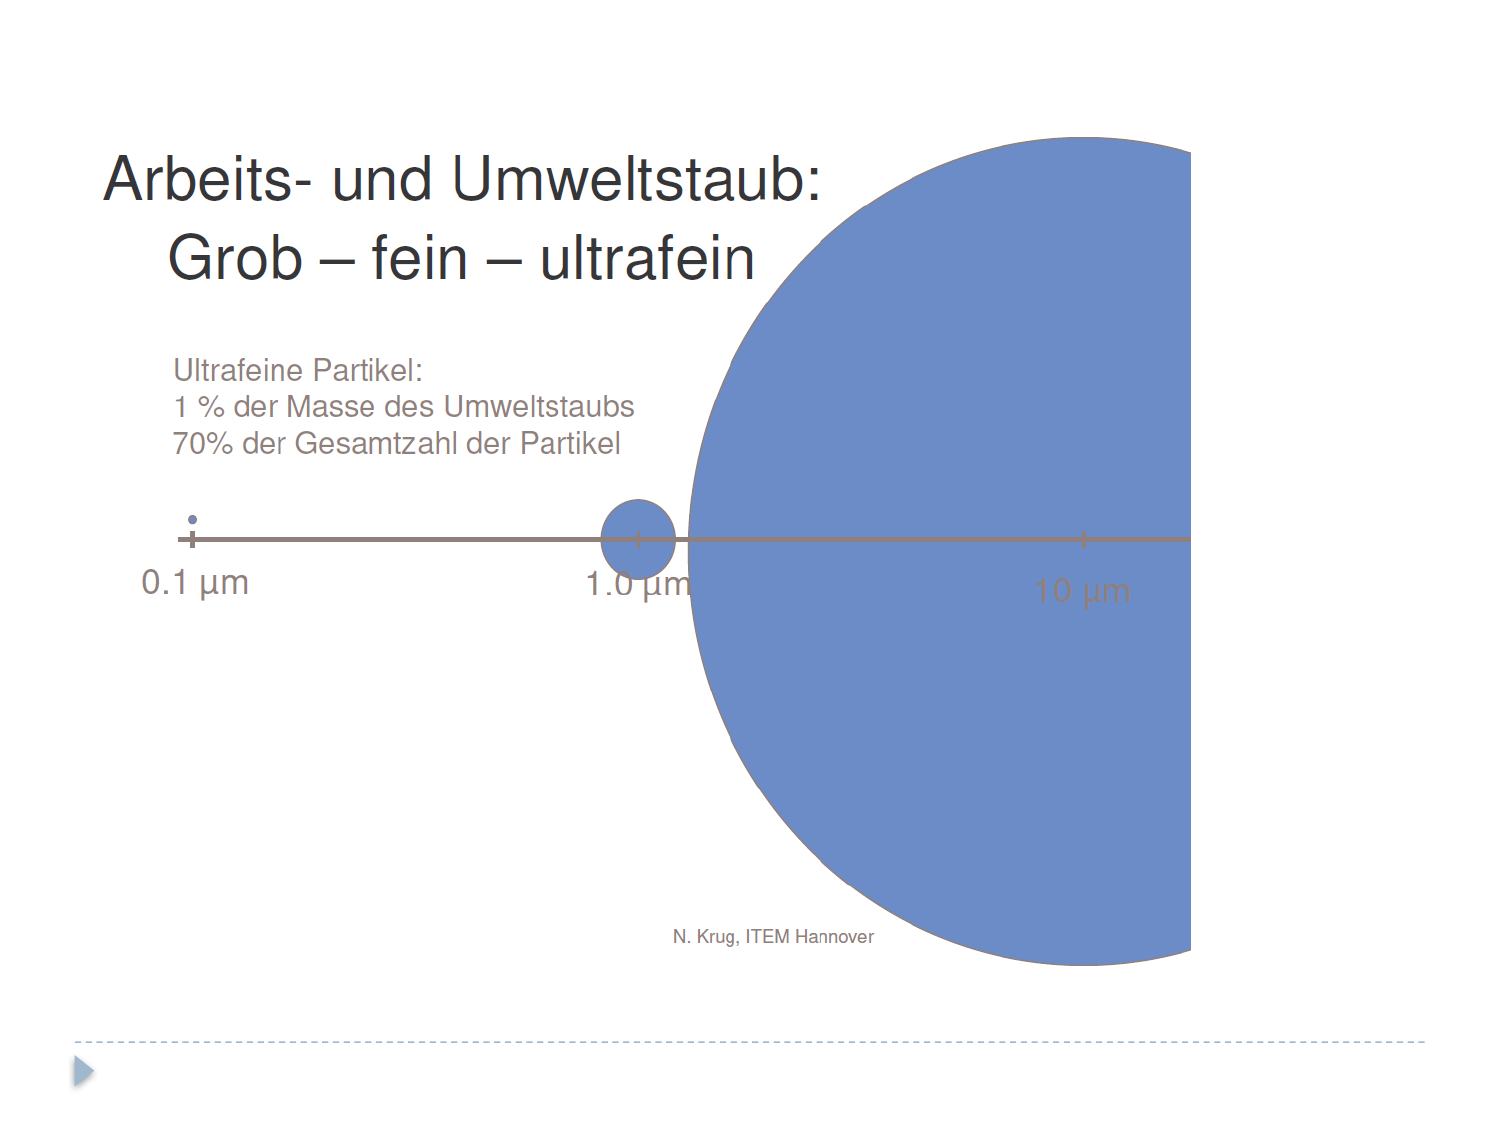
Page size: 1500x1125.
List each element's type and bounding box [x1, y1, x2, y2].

list [0, 105, 1282, 1000]
